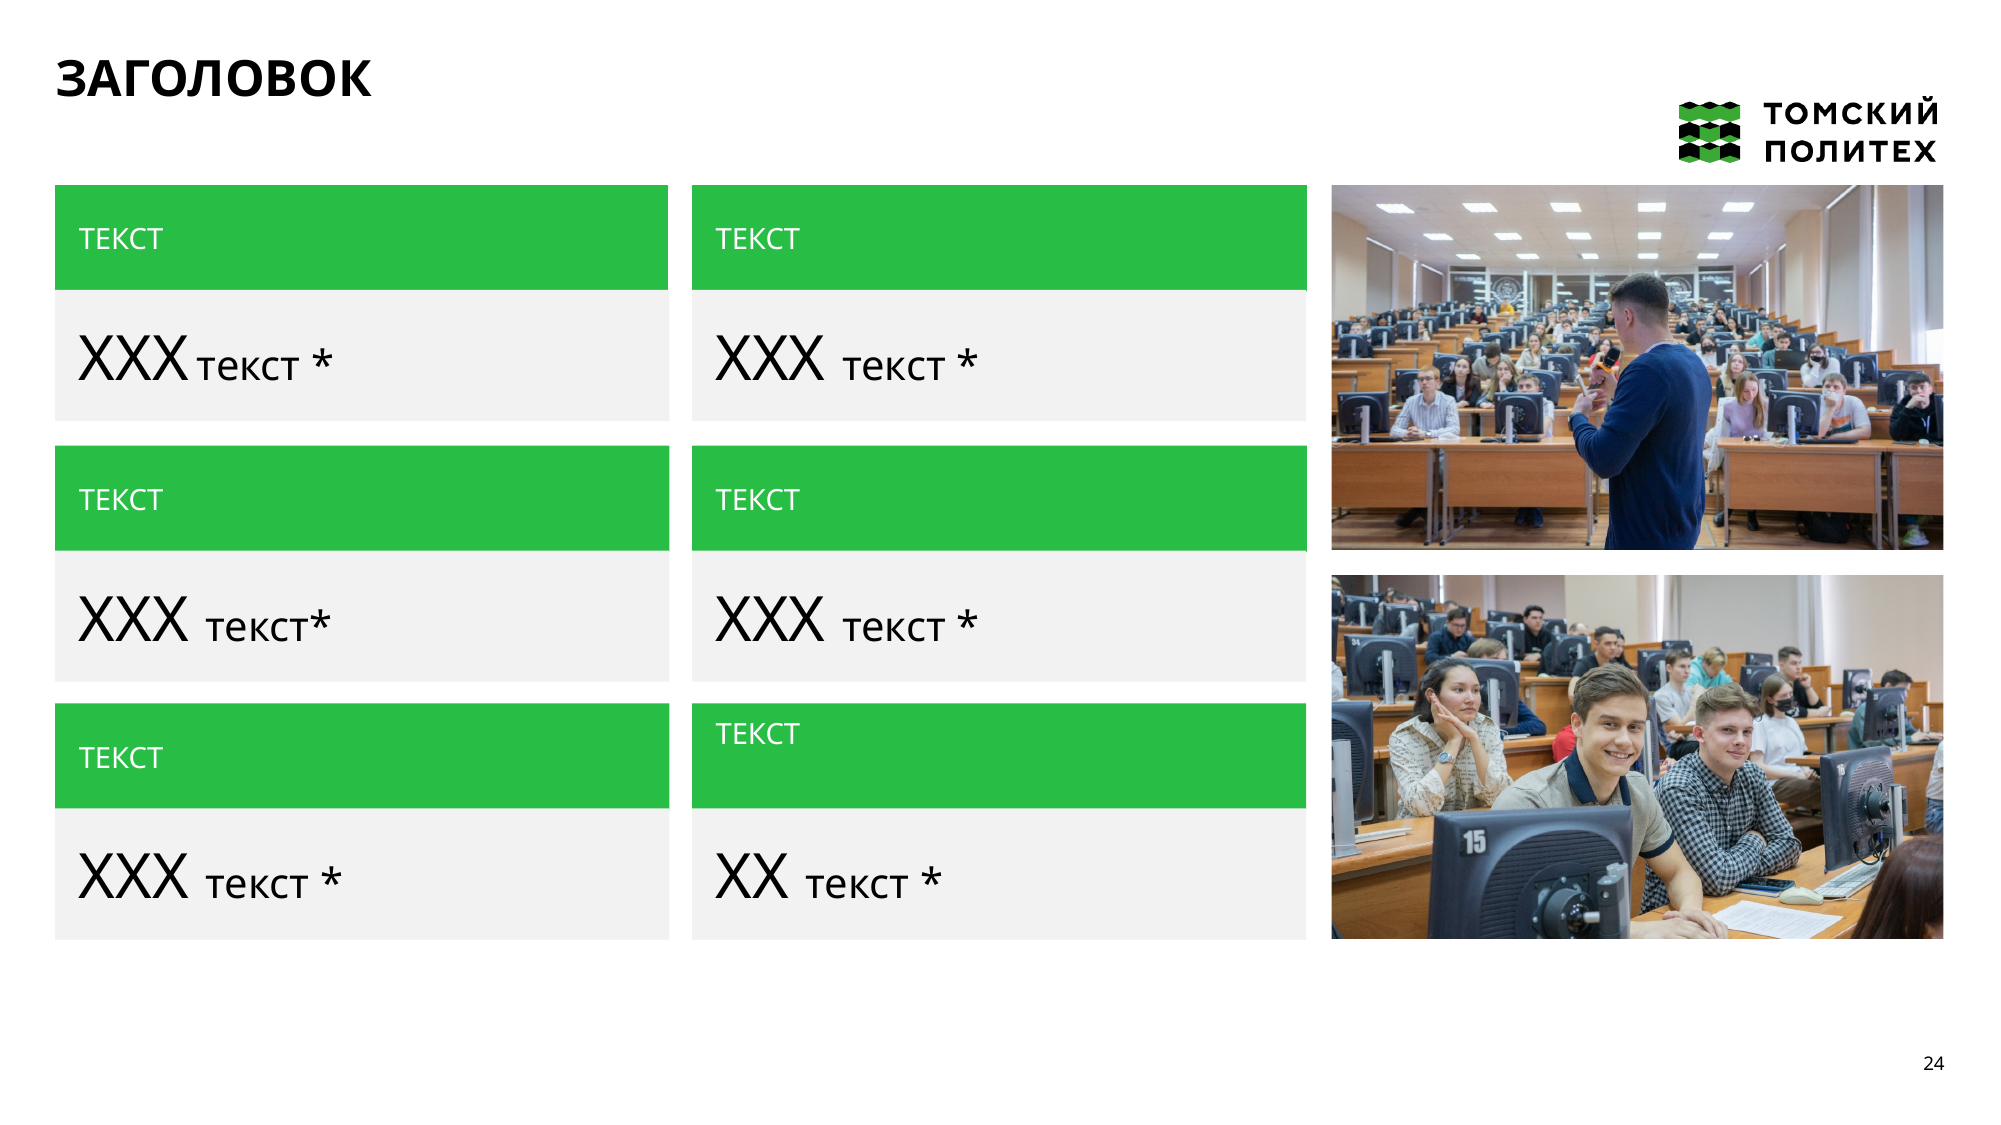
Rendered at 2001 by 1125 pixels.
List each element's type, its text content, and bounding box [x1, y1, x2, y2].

picture [1331, 184, 1944, 551]
text_box ТЕКСТ [53, 183, 670, 288]
text_box XXX текст* [53, 548, 671, 684]
picture [1331, 575, 1944, 940]
text_box XXX текст * [690, 288, 1308, 423]
picture [1679, 96, 1937, 163]
slide_number 24 [1431, 1034, 1960, 1095]
text_box XXX текст * [53, 288, 671, 423]
text_box ТЕКСТ [53, 701, 671, 806]
text_box ТЕКСТ [690, 183, 1309, 293]
text_box ТЕКСТ [53, 443, 671, 548]
text_box ЗАГОЛОВОК [55, 46, 1521, 107]
text_box ТЕКСТ [690, 701, 1308, 806]
text_box XXX текст * [690, 548, 1308, 684]
text_box ТЕКСТ [690, 443, 1309, 553]
text_box XX текст * [690, 806, 1308, 942]
text_box XXX текст * [53, 806, 671, 942]
